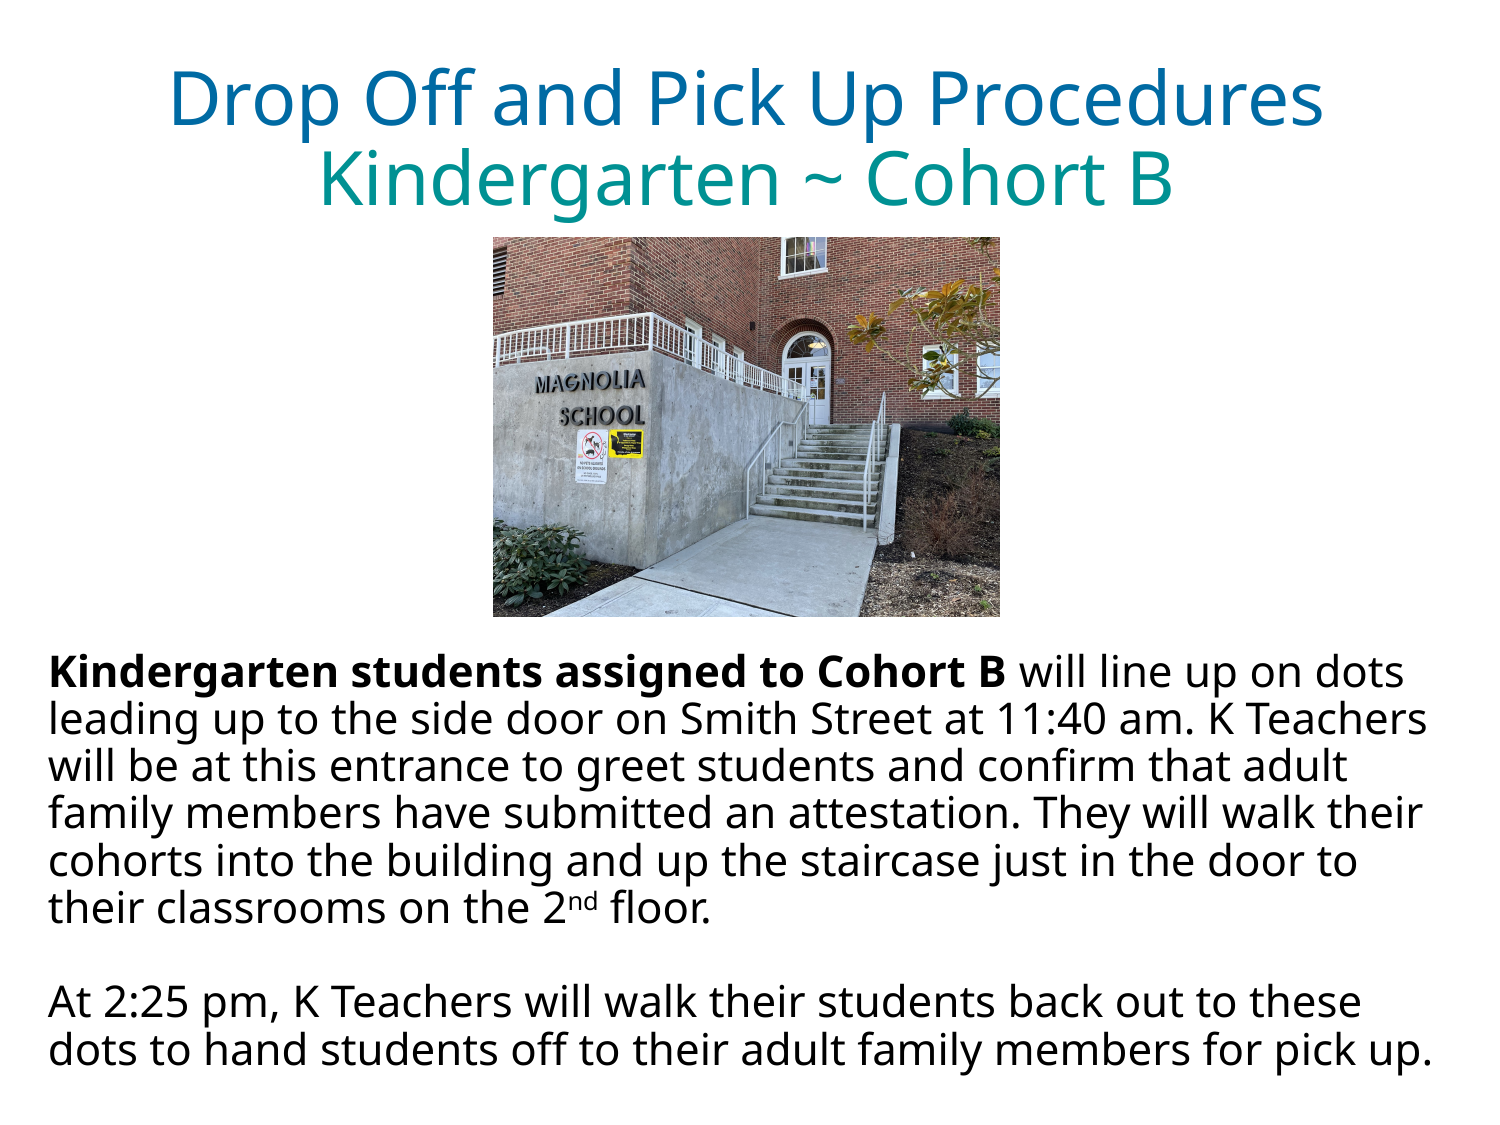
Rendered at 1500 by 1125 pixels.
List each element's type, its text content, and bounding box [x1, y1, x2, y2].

list Kindergarten students assigned to Cohort B will line up on dots leading up to the side door on Smith Street at 11:40 am. K Teachers will be at this entrance to greet students and confirm that adult family members have submitted an attestation. They will walk their cohorts into the building and up the staircase just in the door to their classrooms on the 2nd floor. At 2:25 pm, K Teachers will walk their students back out to these dots to hand students off to their adult family members for pick up. [36, 643, 1464, 1080]
picture [493, 237, 1001, 618]
title Drop Off and Pick Up Procedures Kindergarten ~ Cohort B [63, 0, 1431, 308]
